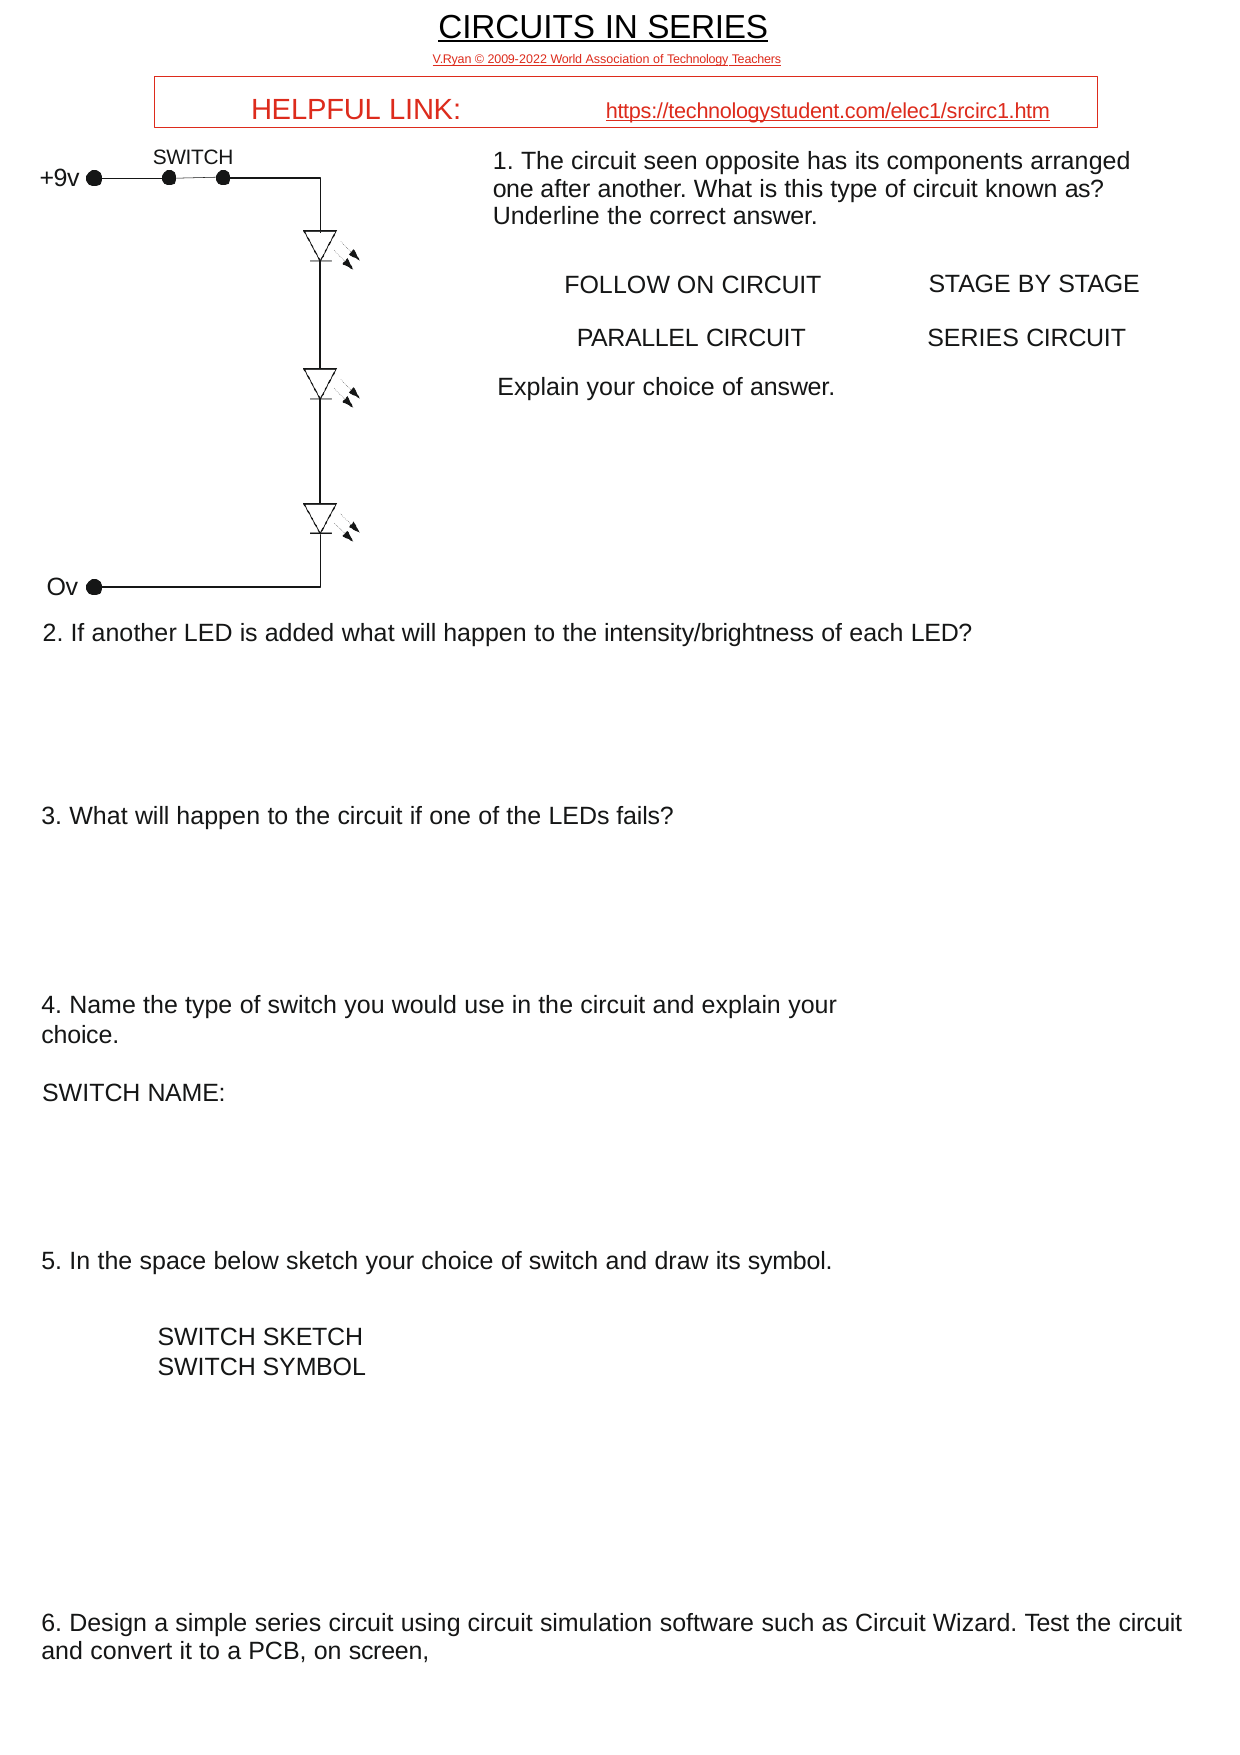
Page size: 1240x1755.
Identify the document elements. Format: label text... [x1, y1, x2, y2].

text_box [303, 230, 361, 543]
text_box +9v [37, 159, 83, 192]
text_box 4. Name the type of switch you would use in the circuit and explain your choice. SWITCH NAME: [39, 986, 922, 1107]
text_box STAGE BY STAGE SERIES CIRCUIT [925, 265, 1144, 352]
text_box 6. Design a simple series circuit using circuit simulation software such as Circuit Wizard. Test the circuit and convert it to a PCB, on screen, [39, 1603, 1184, 1665]
text_box 5. In the space below sketch your choice of switch and draw its symbol. SWITCH SKETCH SWITCH SYMBOL [39, 1242, 1016, 1381]
text_box 3. What will happen to the circuit if one of the LEDs fails? [39, 797, 675, 830]
text_box 1. The circuit seen opposite has its components arranged one after another. What is this type of circuit known as? Underline the correct answer. [490, 141, 1179, 230]
text_box HELPFUL LINK: https://technologystudent.com/elec1/srcirc1.htm [154, 76, 1098, 128]
text_box CIRCUITS IN SERIES V.Ryan © 2009-2022 World Association of Technology Teachers [430, 0, 788, 67]
text_box SWITCH [150, 141, 238, 169]
text_box FOLLOW ON CIRCUIT PARALLEL CIRCUIT Explain your choice of answer. [495, 266, 838, 401]
picture [86, 170, 102, 186]
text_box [161, 170, 230, 185]
text_box Ov 2. If another LED is added what will happen to the intensity/brightness of each LED? [40, 552, 976, 647]
